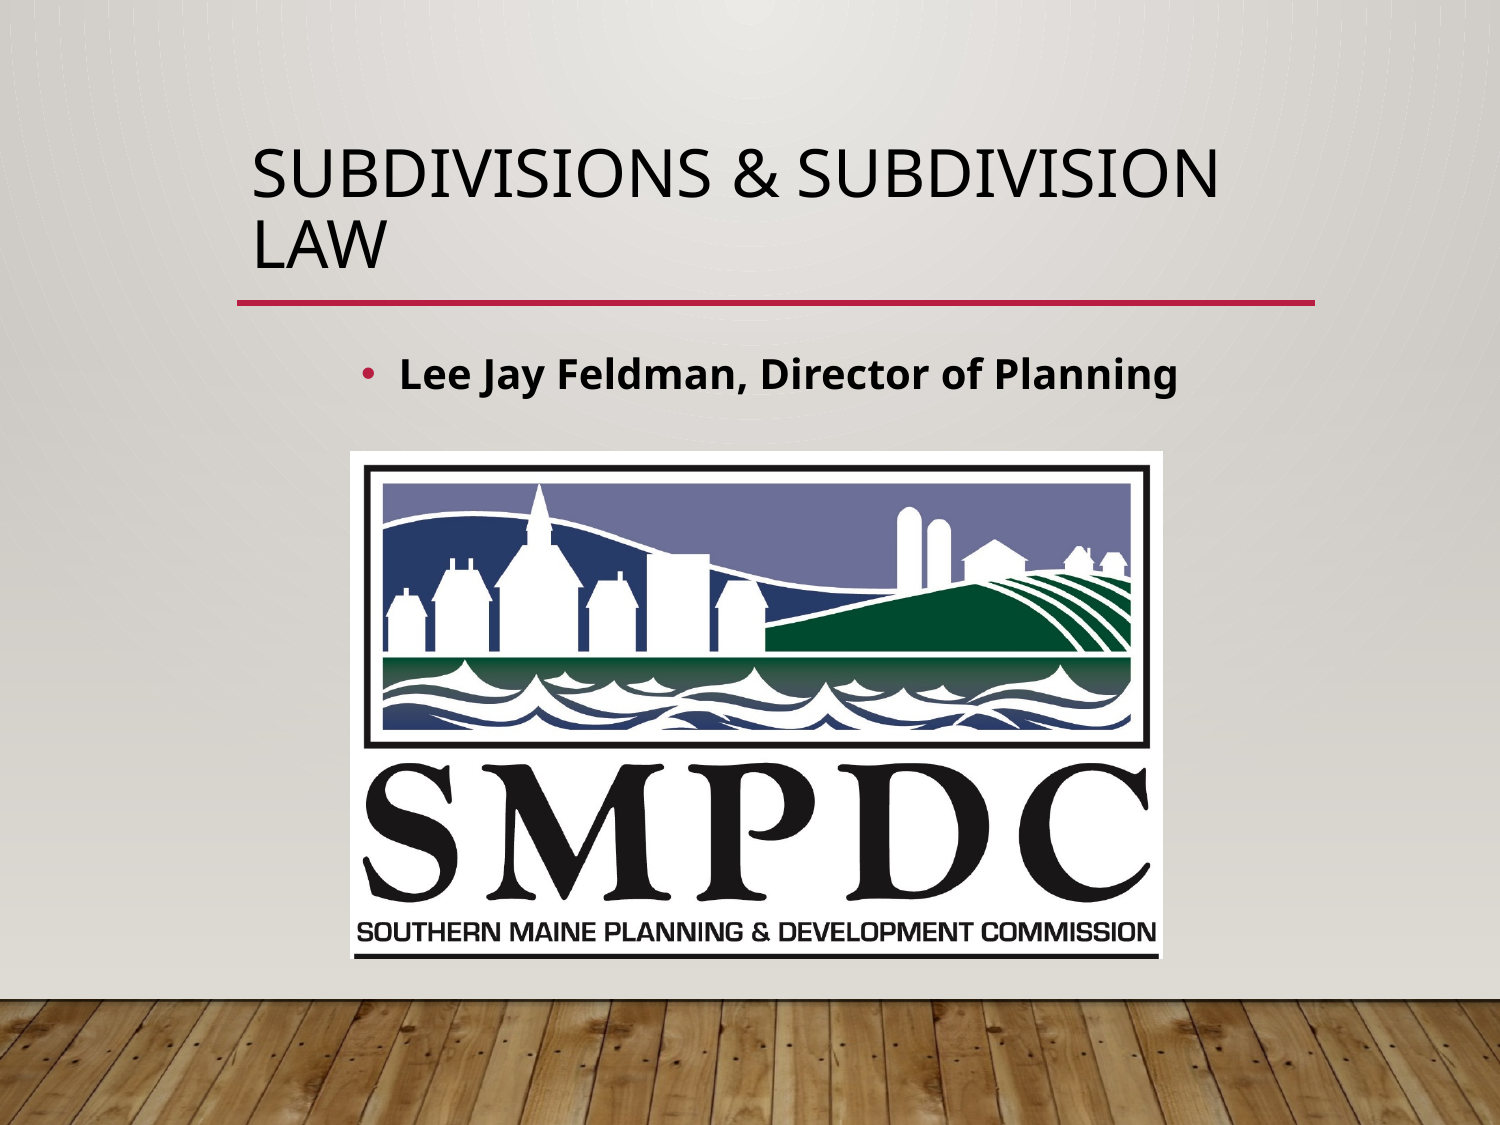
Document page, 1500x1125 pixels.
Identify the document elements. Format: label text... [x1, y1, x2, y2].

picture [0, 999, 1500, 1125]
list Lee Jay Feldman, Director of Planning [236, 330, 1315, 897]
picture [349, 451, 1163, 960]
title Subdivisions & Subdivision Law [236, 131, 1315, 305]
